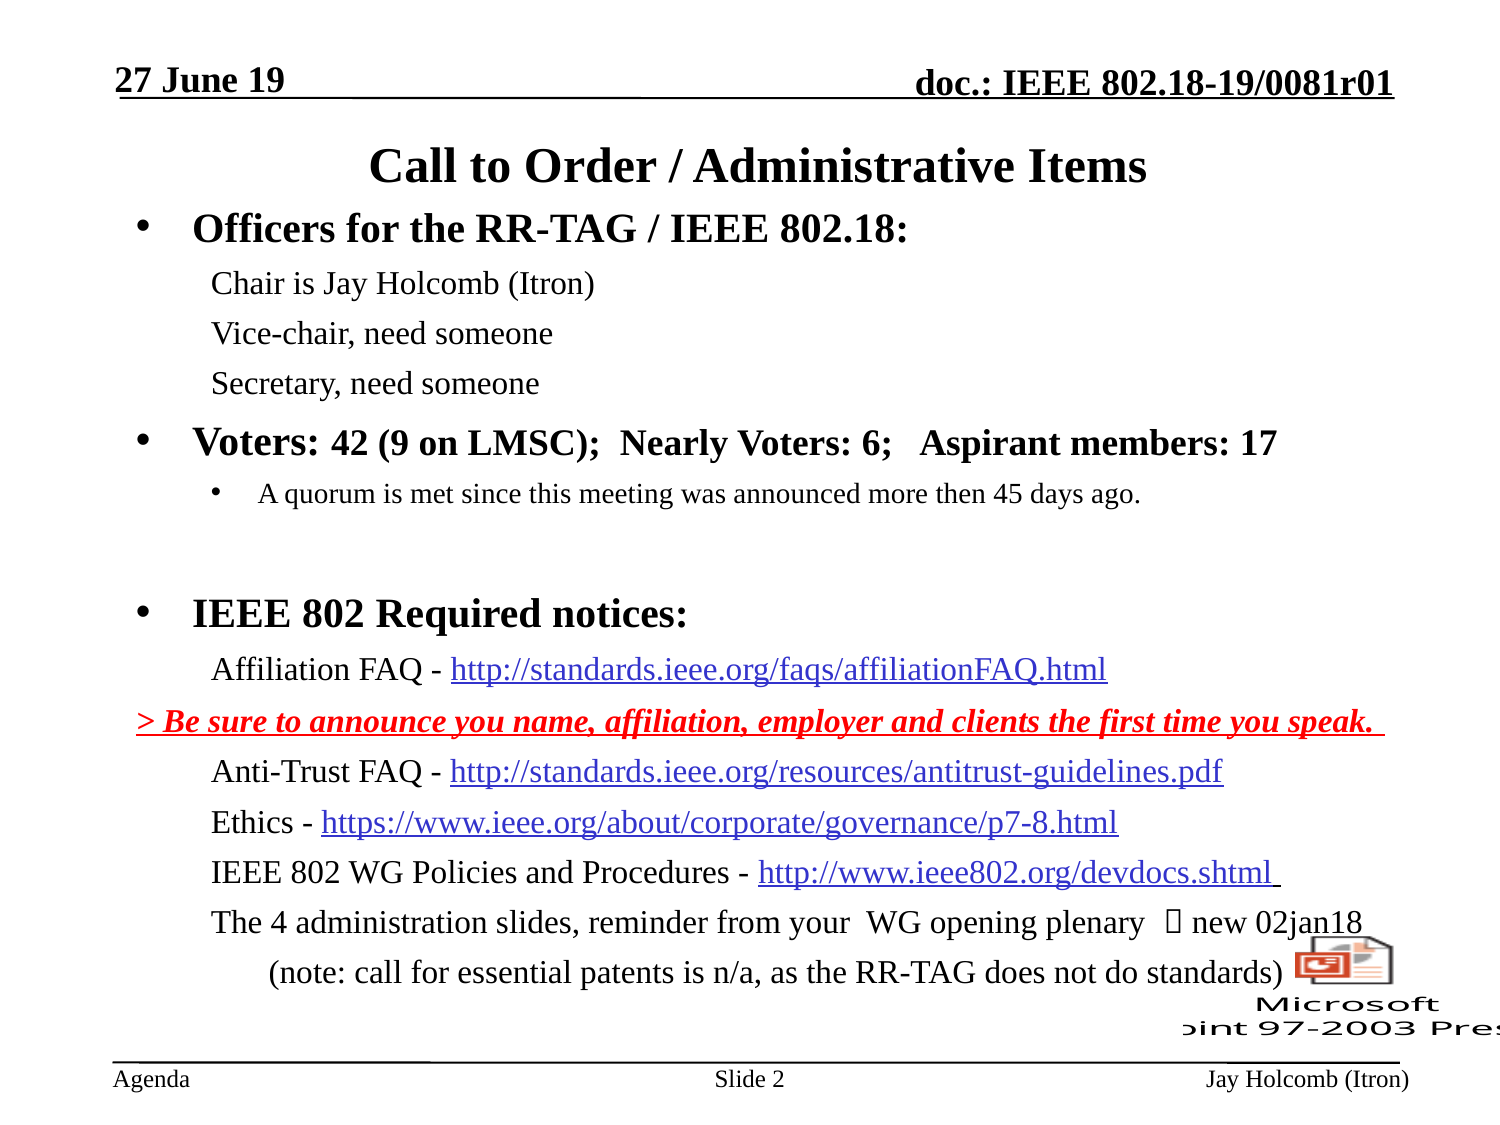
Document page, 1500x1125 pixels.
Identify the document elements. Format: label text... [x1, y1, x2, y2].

list Officers for the RR-TAG / IEEE 802.18: Chair is Jay Holcomb (Itron) Vice-chair, need someone Secretary, need someone Voters: 42 (9 on LMSC); Nearly Voters: 6; Aspirant members: 17 A quorum is met since this meeting was announced more then 45 days ago. IEEE 802 Required notices: Affiliation FAQ - http://standards.ieee.org/faqs/affiliationFAQ.html > Be sure to announce you name, affiliation, employer and clients the first time you speak. Anti-Trust FAQ - http://standards.ieee.org/resources/antitrust-guidelines.pdf Ethics - https://www.ieee.org/about/corporate/governance/p7-8.html IEEE 802 WG Policies and Procedures - http://www.ieee802.org/devdocs.shtml The 4 administration slides, reminder from your WG opening plenary  new 02jan18 (note: call for essential patents is n/a, as the RR-TAG does not do standards) [120, 192, 1484, 969]
footer Jay Holcomb (Itron) [887, 1061, 1411, 1093]
slide_number Slide 2 [699, 1061, 800, 1123]
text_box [1183, 935, 1500, 1063]
title Call to Order / Administrative Items [120, 99, 1396, 192]
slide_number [114, 62, 538, 101]
